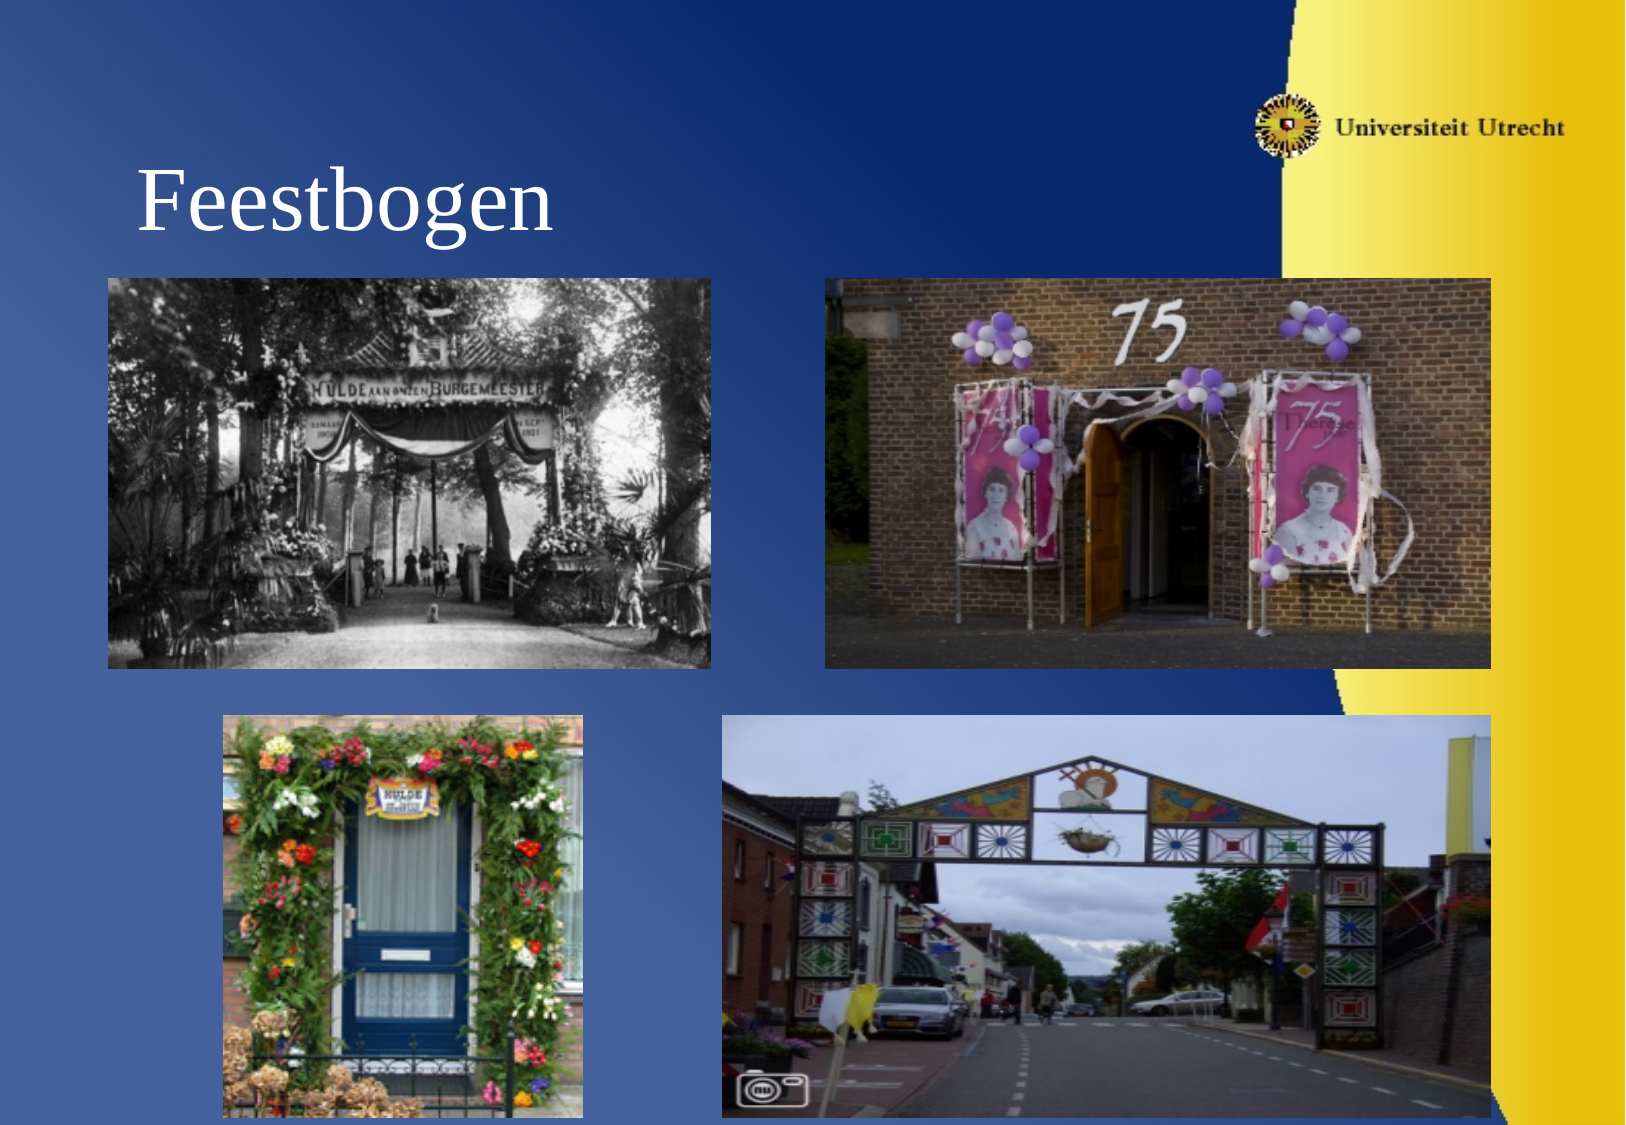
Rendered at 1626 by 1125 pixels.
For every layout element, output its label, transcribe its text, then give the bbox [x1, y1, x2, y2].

picture [0, 0, 1626, 1125]
title Feestbogen [121, 99, 1504, 288]
